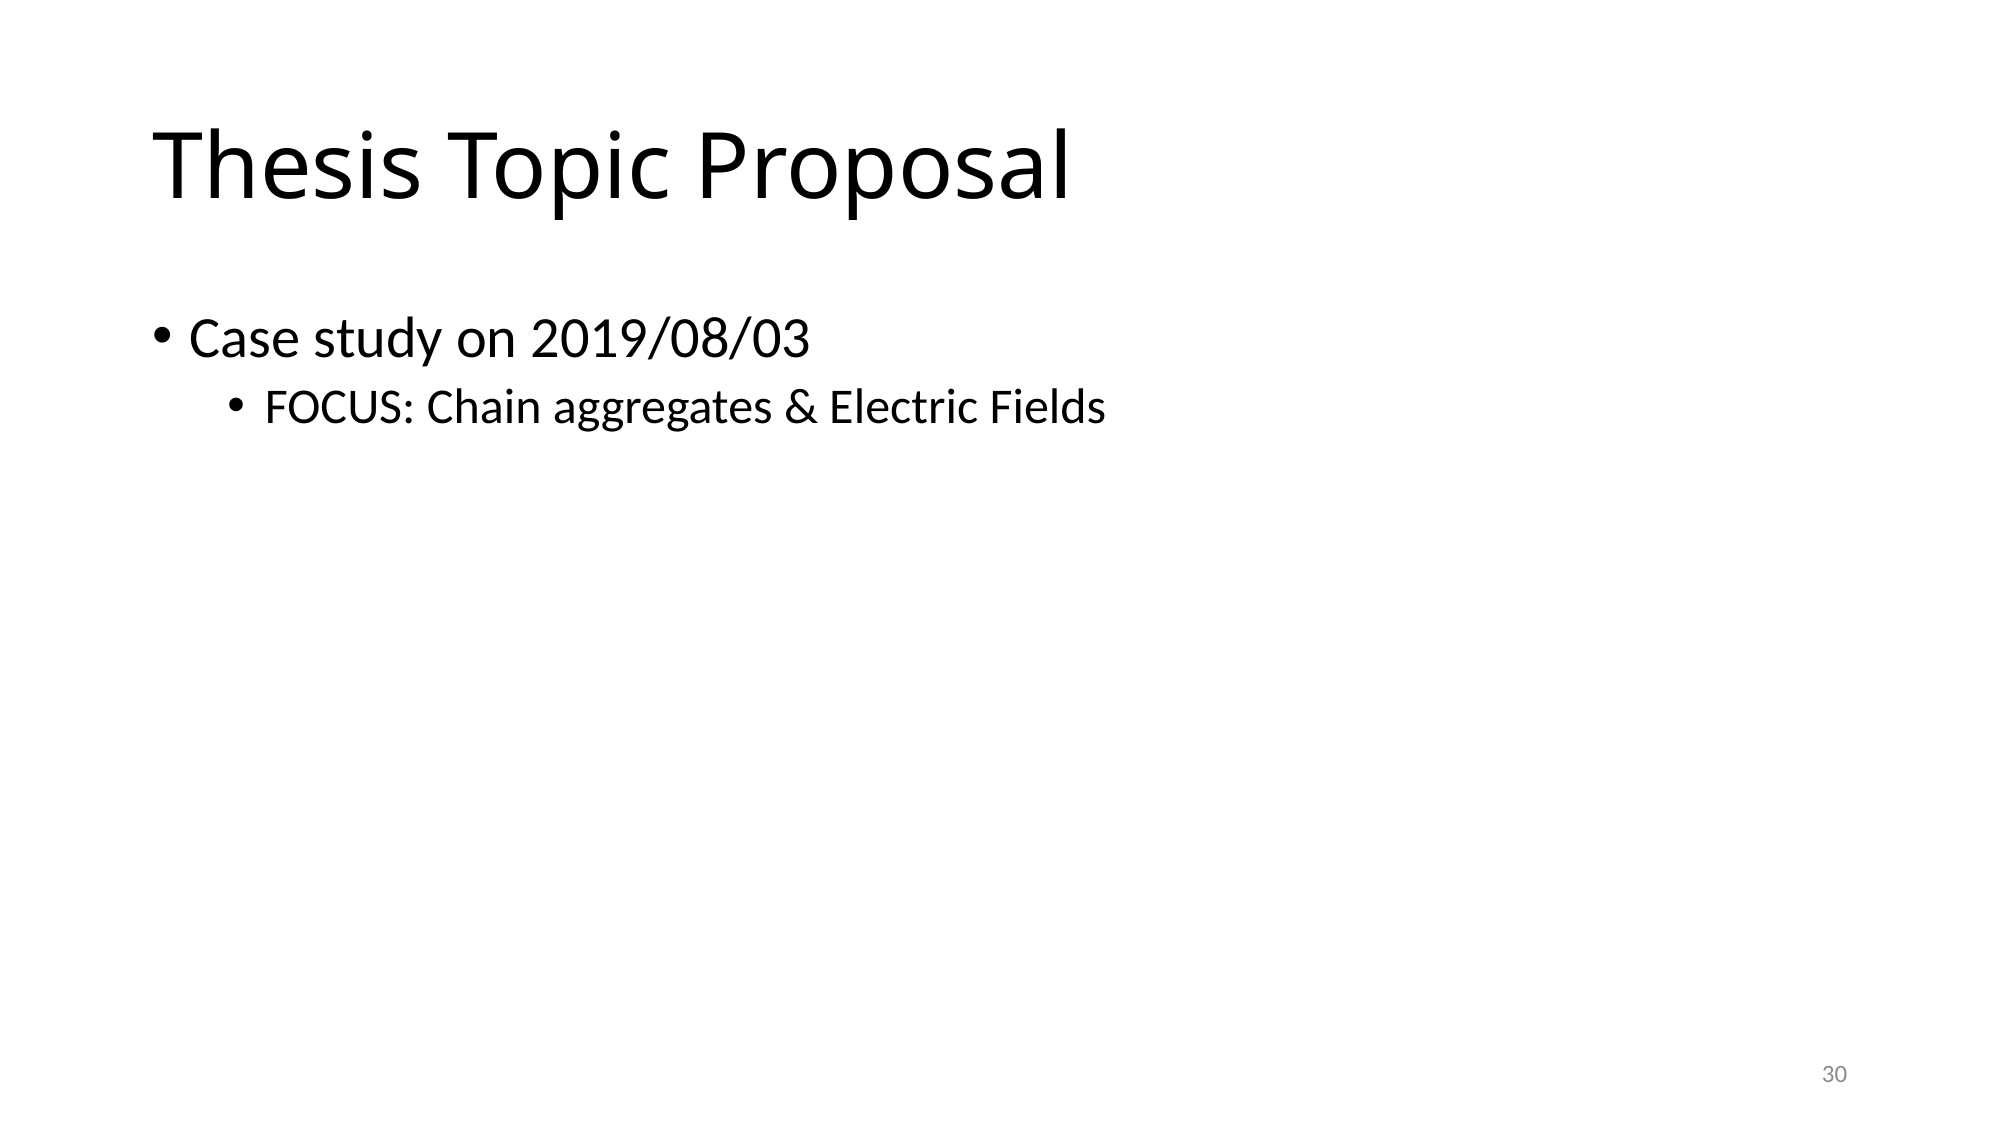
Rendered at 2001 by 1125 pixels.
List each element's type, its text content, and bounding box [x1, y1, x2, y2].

slide_number 30 [1412, 1042, 1863, 1103]
title Thesis Topic Proposal [137, 59, 1863, 278]
list Case study on 2019/08/03 FOCUS: Chain aggregates & Electric Fields [137, 299, 1863, 1014]
